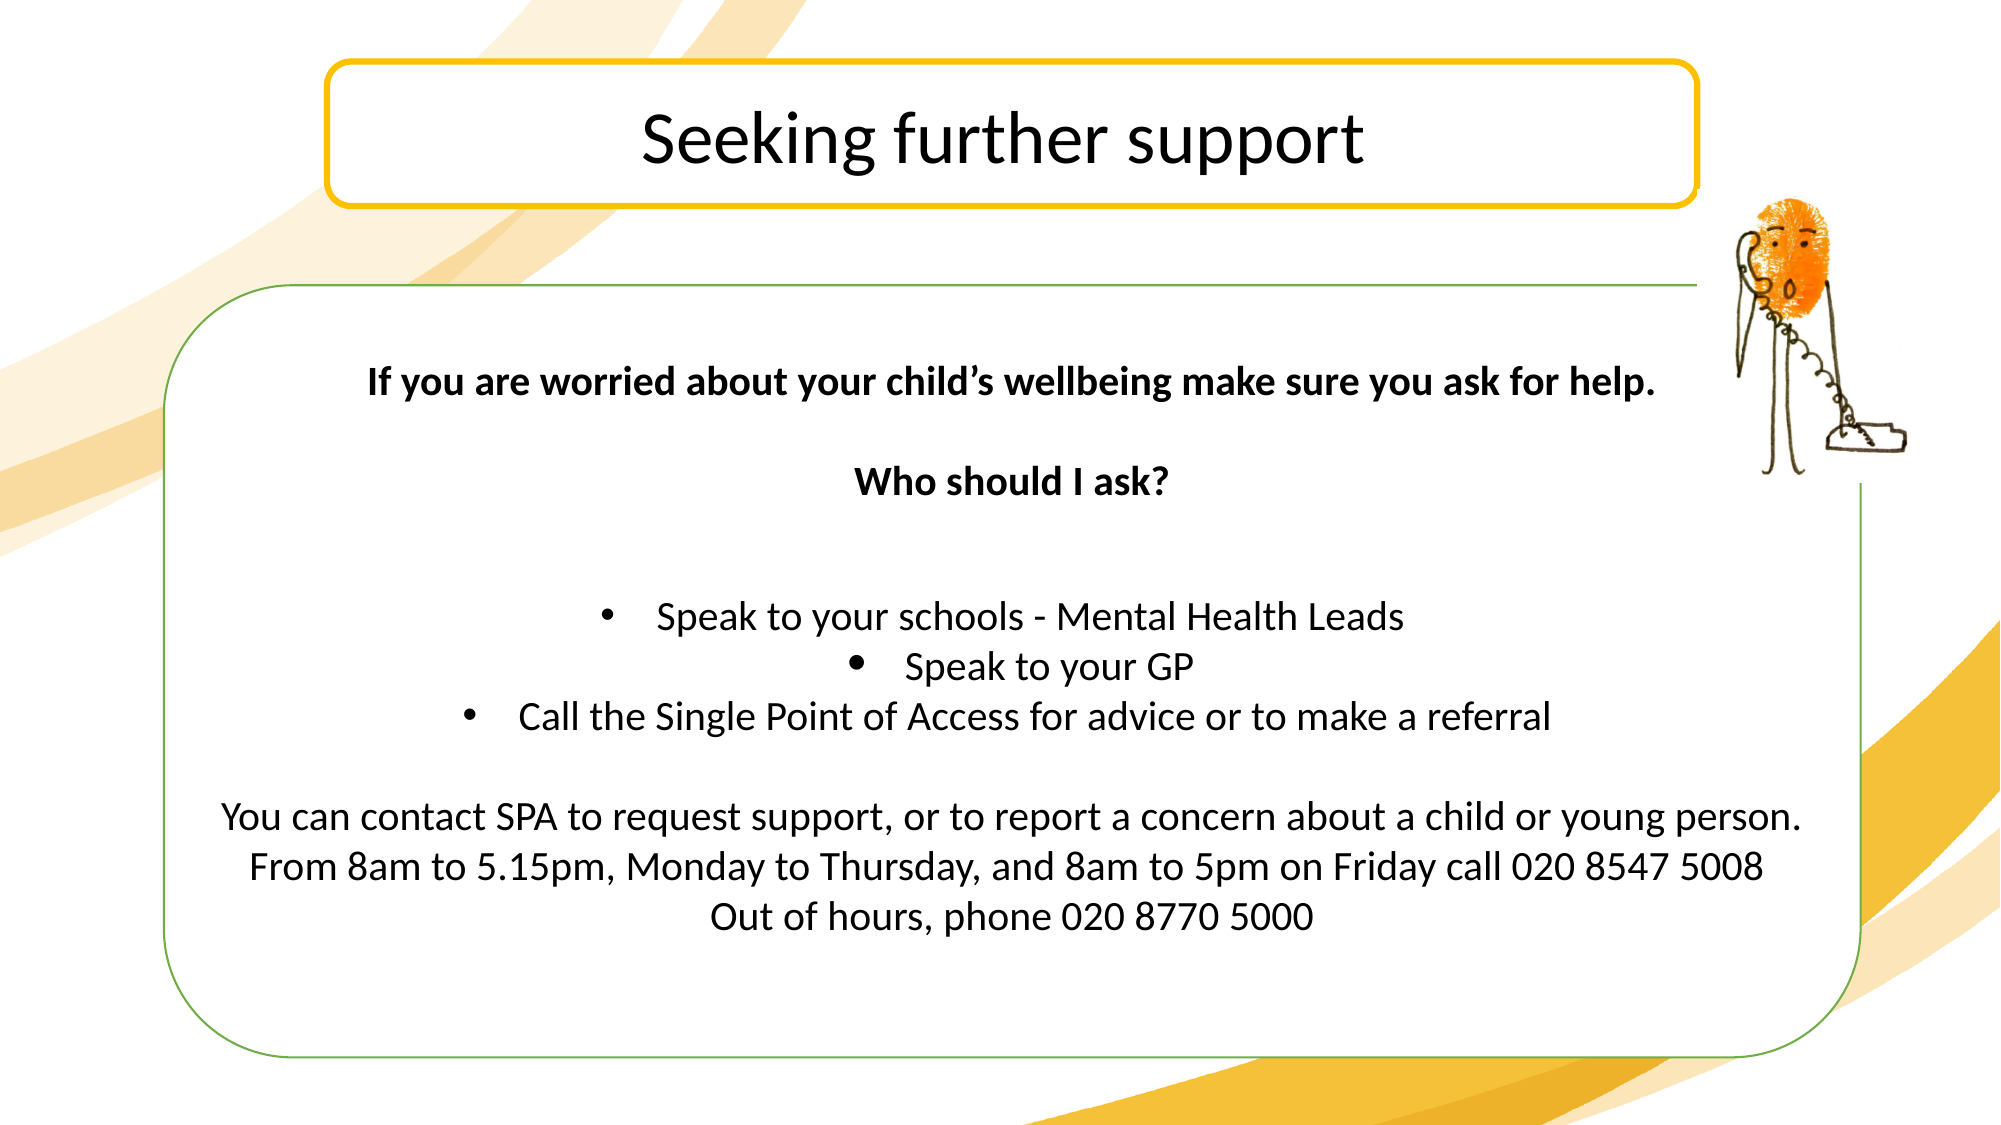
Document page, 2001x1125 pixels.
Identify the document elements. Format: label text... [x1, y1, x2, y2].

picture [0, 0, 2000, 1125]
text_box If you are worried about your child’s wellbeing make sure you ask for help. Who should I ask? Speak to your schools - Mental Health Leads Speak to your GP Call the Single Point of Access for advice or to make a referral You can contact SPA to request support, or to report a concern about a child or young person. From 8am to 5.15pm, Monday to Thursday, and 8am to 5pm on Friday call 020 8547 5008 Out of hours, phone 020 8770 5000 [163, 285, 1861, 1058]
text_box Seeking further support [327, 61, 1698, 207]
